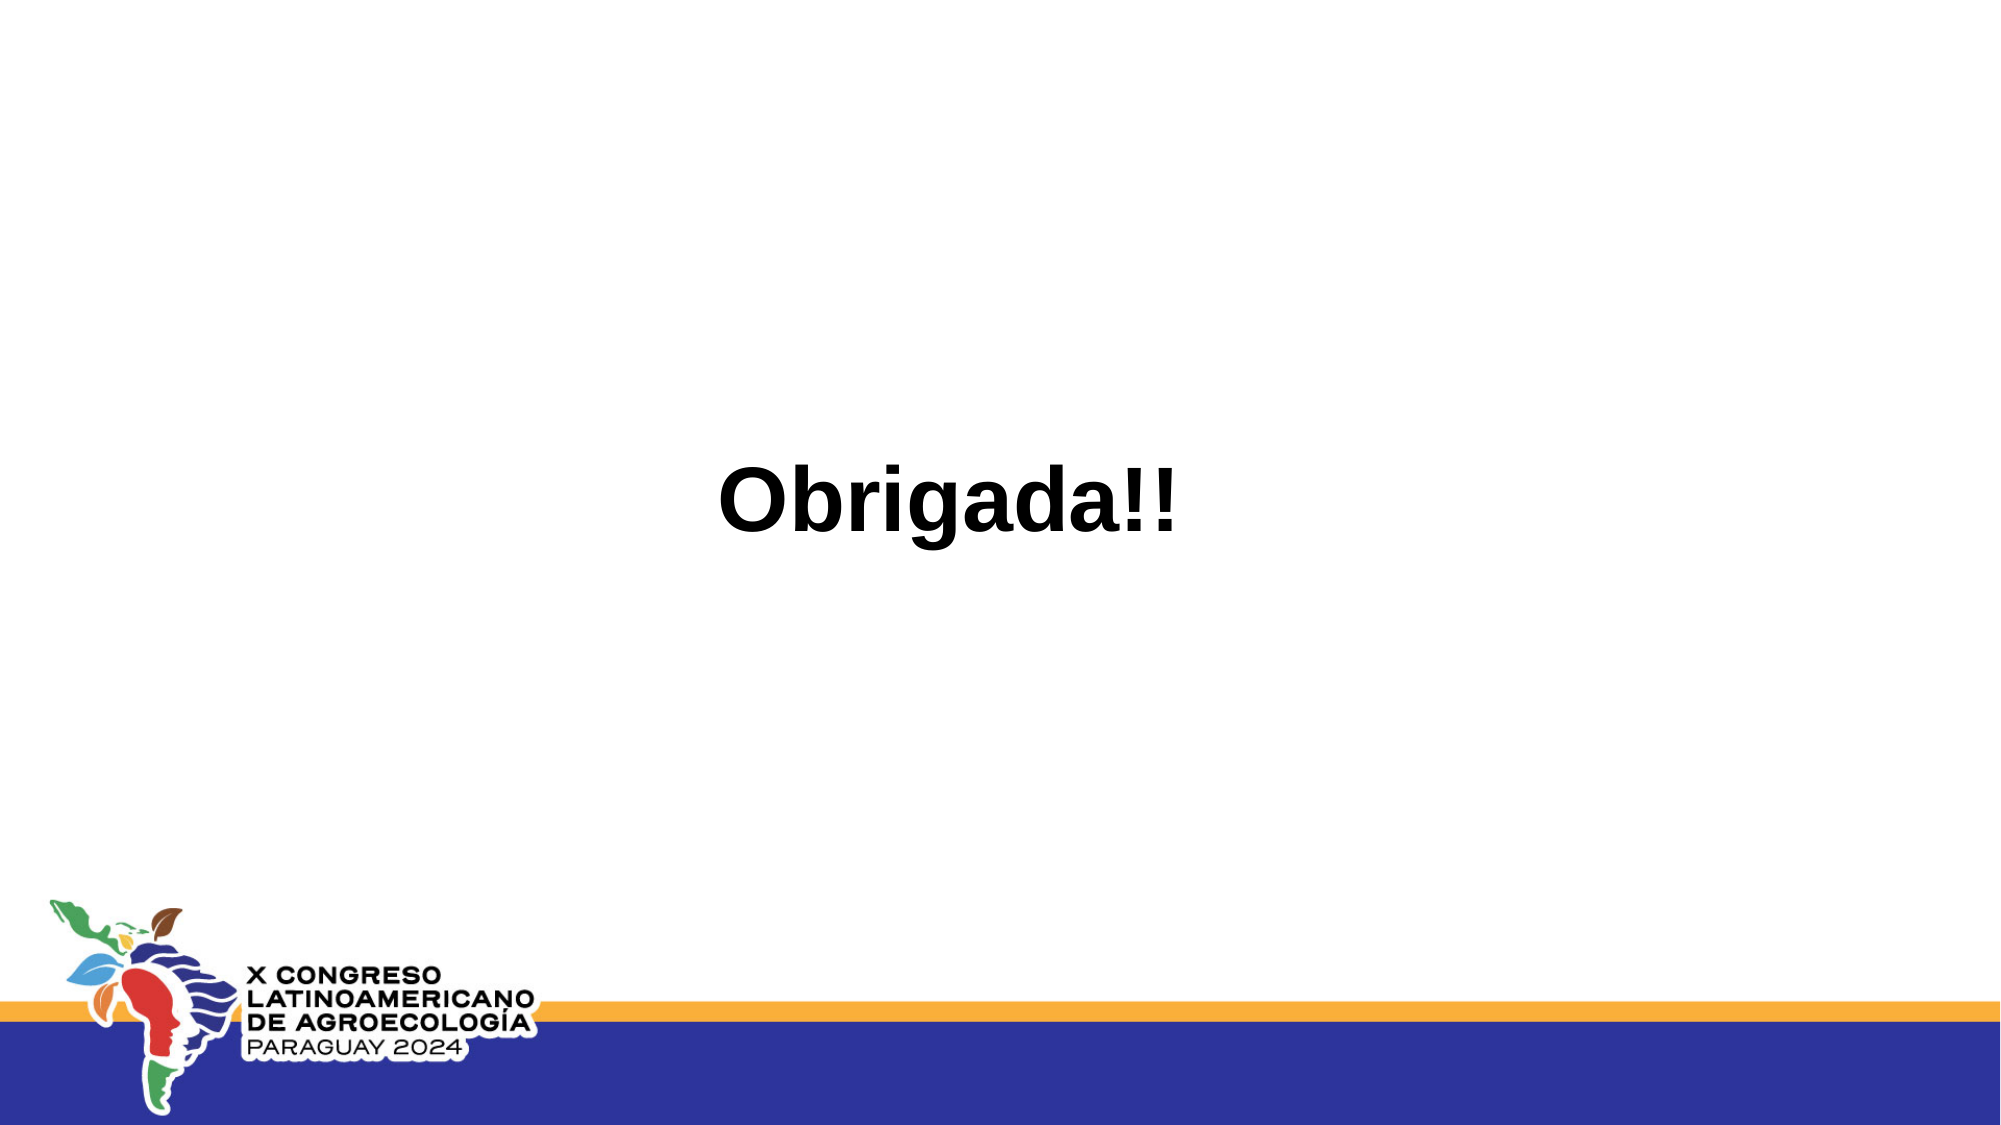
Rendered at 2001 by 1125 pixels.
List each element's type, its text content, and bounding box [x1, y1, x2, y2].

text_box Obrigada!! [405, 408, 1494, 565]
picture [0, 0, 2001, 1125]
text_box [846, 255, 1935, 1073]
